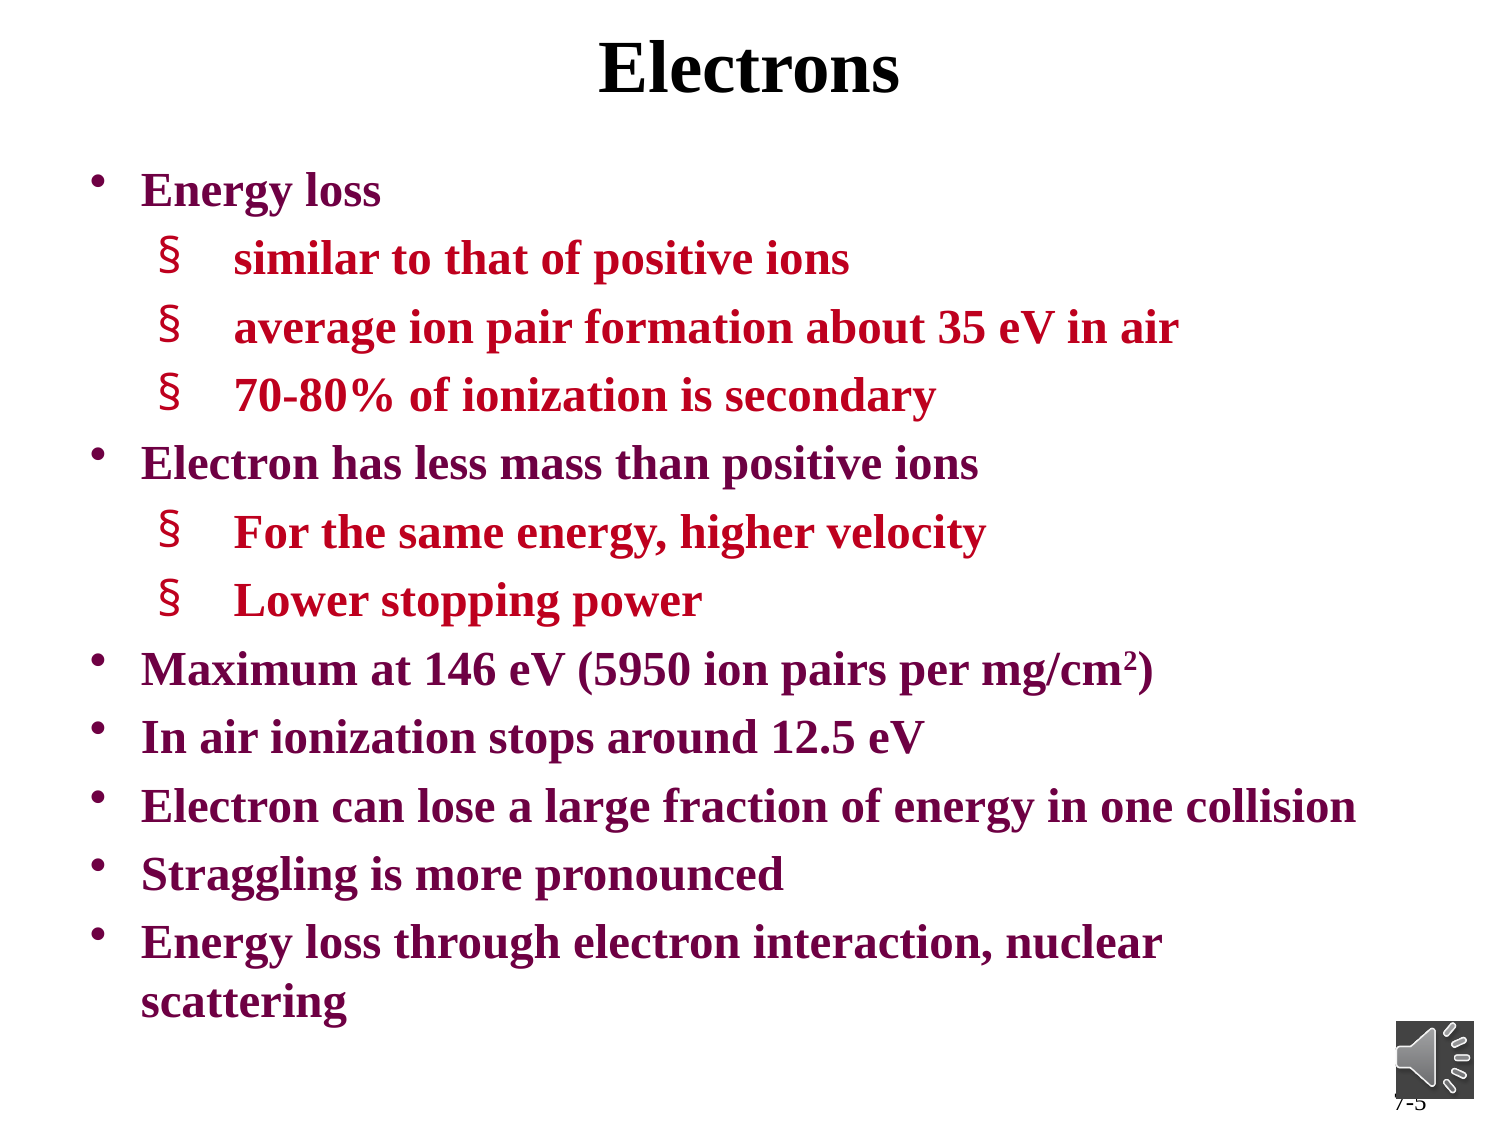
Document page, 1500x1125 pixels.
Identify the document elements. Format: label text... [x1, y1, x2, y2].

picture [1394, 1019, 1476, 1101]
title Electrons [111, 11, 1388, 113]
list Energy loss similar to that of positive ions average ion pair formation about 35 eV in air 70-80% of ionization is secondary Electron has less mass than positive ions For the same energy, higher velocity Lower stopping power Maximum at 146 eV (5950 ion pairs per mg/cm2) In air ionization stops around 12.5 eV Electron can lose a large fraction of energy in one collision Straggling is more pronounced Energy loss through electron interaction, nuclear scattering [74, 149, 1376, 1088]
